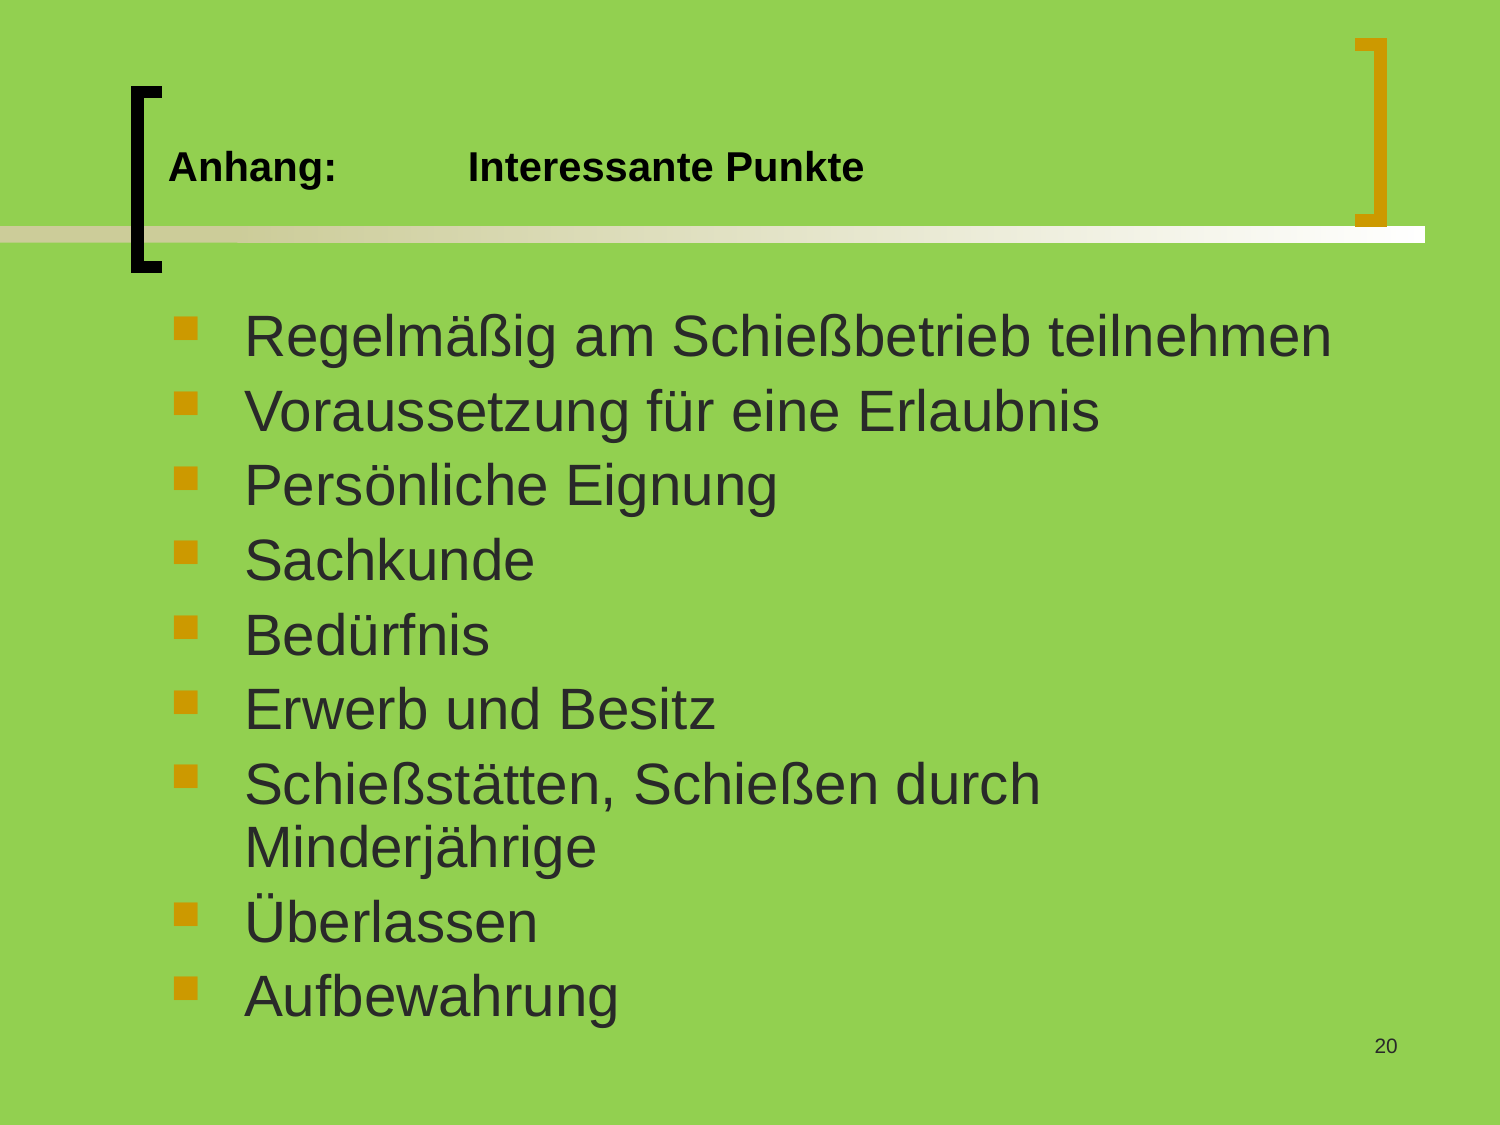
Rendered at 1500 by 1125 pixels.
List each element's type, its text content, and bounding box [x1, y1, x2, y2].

list Regelmäßig am Schießbetrieb teilnehmen Voraussetzung für eine Erlaubnis Persönliche Eignung Sachkunde Bedürfnis Erwerb und Besitz Schießstätten, Schießen durch Minderjährige Überlassen Aufbewahrung [155, 298, 1413, 975]
slide_number 20 [1099, 1024, 1413, 1101]
title Anhang: Interessante Punkte [152, 15, 1328, 248]
